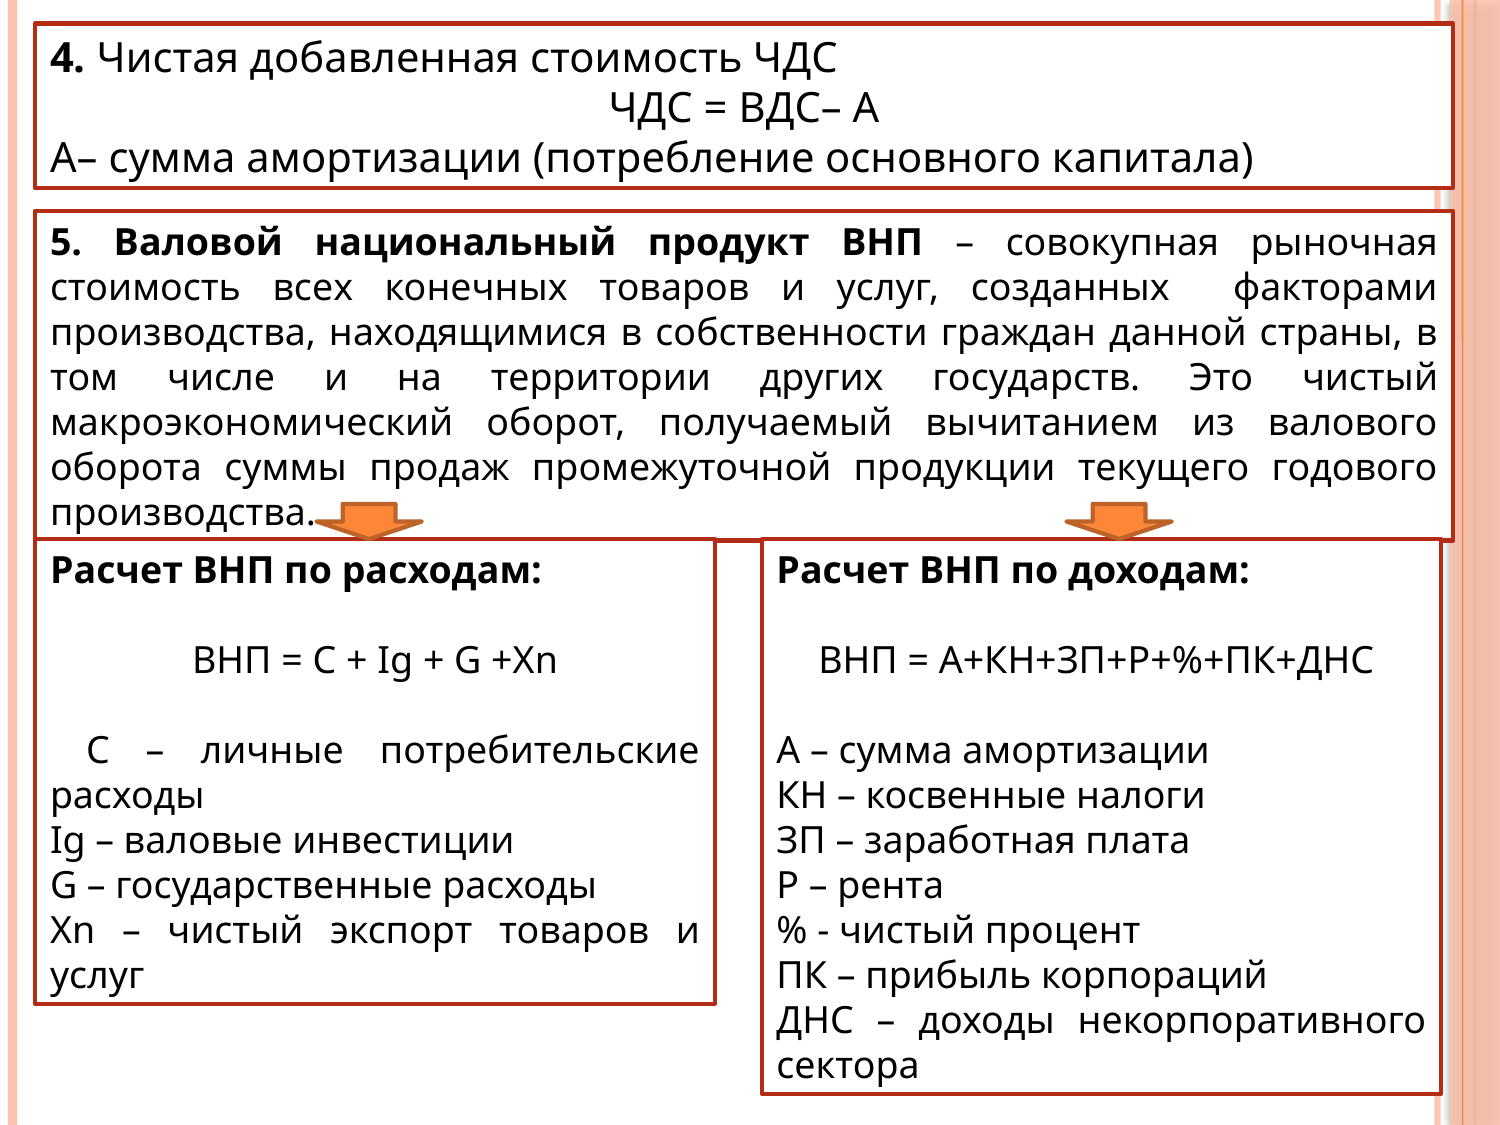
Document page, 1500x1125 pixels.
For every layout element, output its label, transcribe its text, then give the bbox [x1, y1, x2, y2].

text_box [1064, 501, 1174, 542]
text_box Расчет ВНП по расходам: ВНП = С + Ig + G +Xn С – личные потребительские расходы Ig – валовые инвестиции G – государственные расходы Xn – чистый экспорт товаров и услуг [33, 537, 717, 1006]
text_box [314, 501, 424, 542]
text_box 4. Чистая добавленная стоимость ЧДС ЧДС = ВДС– А А– сумма амортизации (потребление основного капитала) [33, 21, 1455, 190]
text_box 5. Валовой национальный продукт ВНП – совокупная рыночная стоимость всех конечных товаров и услуг, созданных факторами производства, находящимися в собственности граждан данной страны, в том числе и на территории других государств. Это чистый макроэкономический оборот, получаемый вычитанием из валового оборота суммы продаж промежуточной продукции текущего годового производства. [33, 209, 1455, 543]
text_box Расчет ВНП по доходам: ВНП = А+КН+ЗП+Р+%+ПК+ДНС А – сумма амортизации КН – косвенные налоги ЗП – заработная плата Р – рента % - чистый процент ПК – прибыль корпораций ДНС – доходы некорпоративного сектора [760, 537, 1443, 1096]
